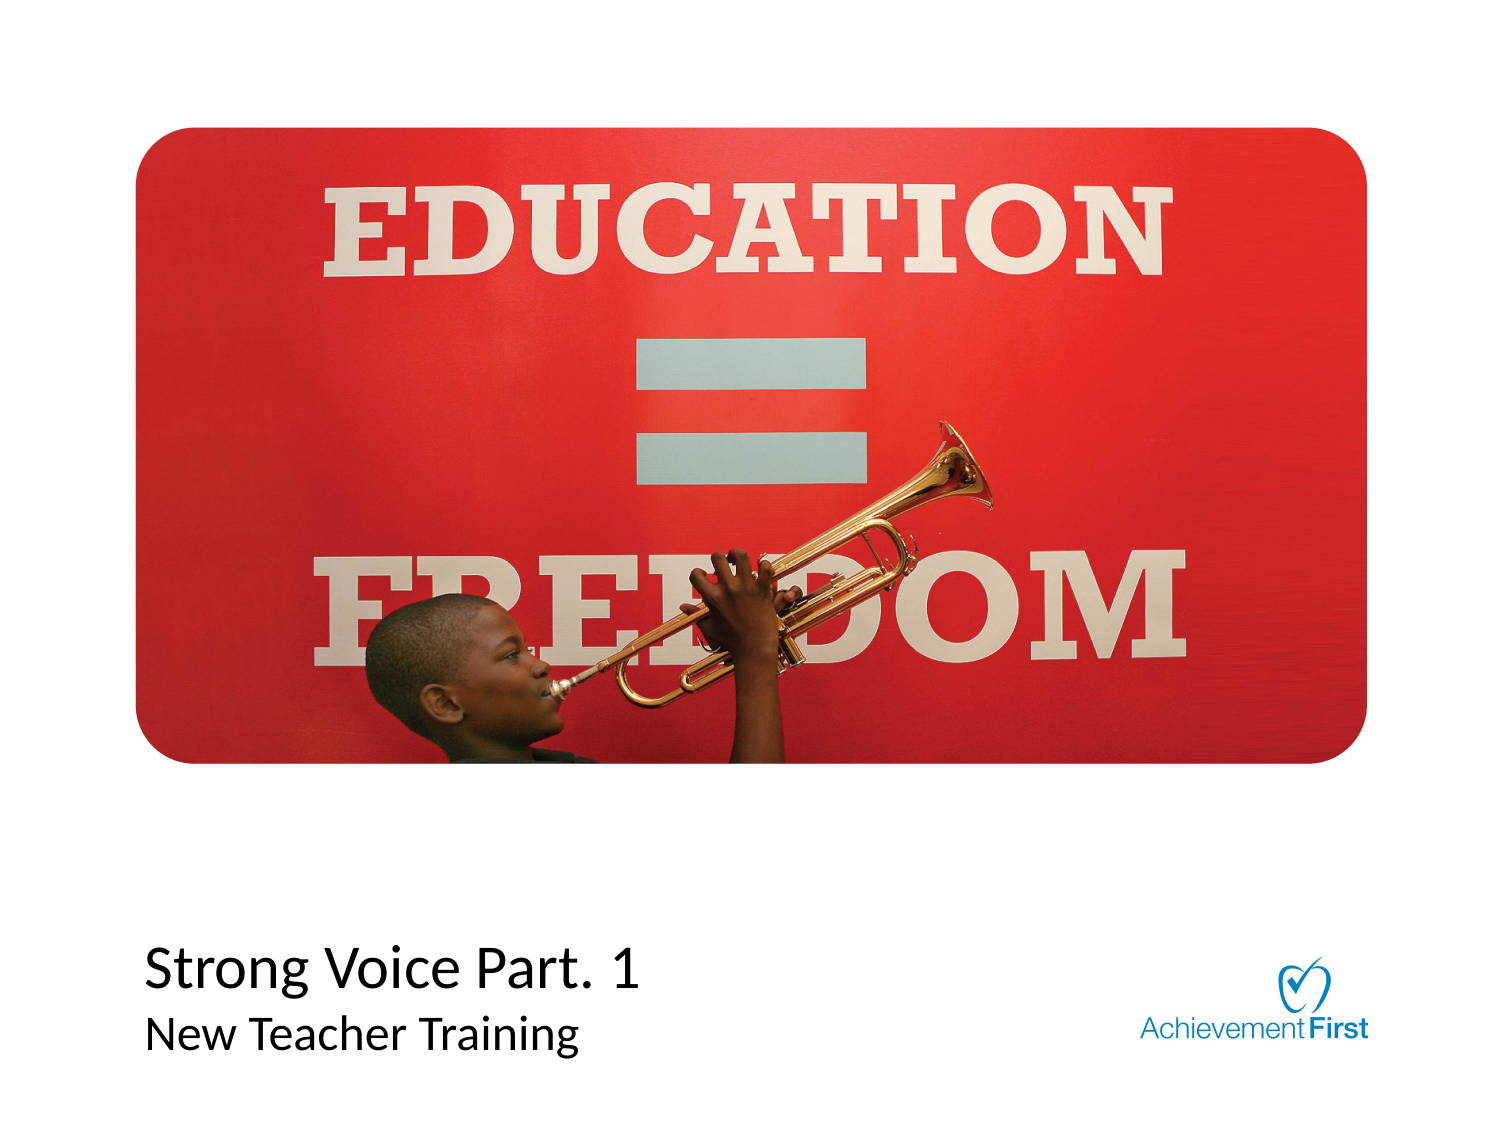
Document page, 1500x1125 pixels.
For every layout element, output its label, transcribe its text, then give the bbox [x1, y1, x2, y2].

picture [0, 0, 1500, 1125]
title Strong Voice Part. 1 New Teacher Training [129, 936, 1105, 1050]
